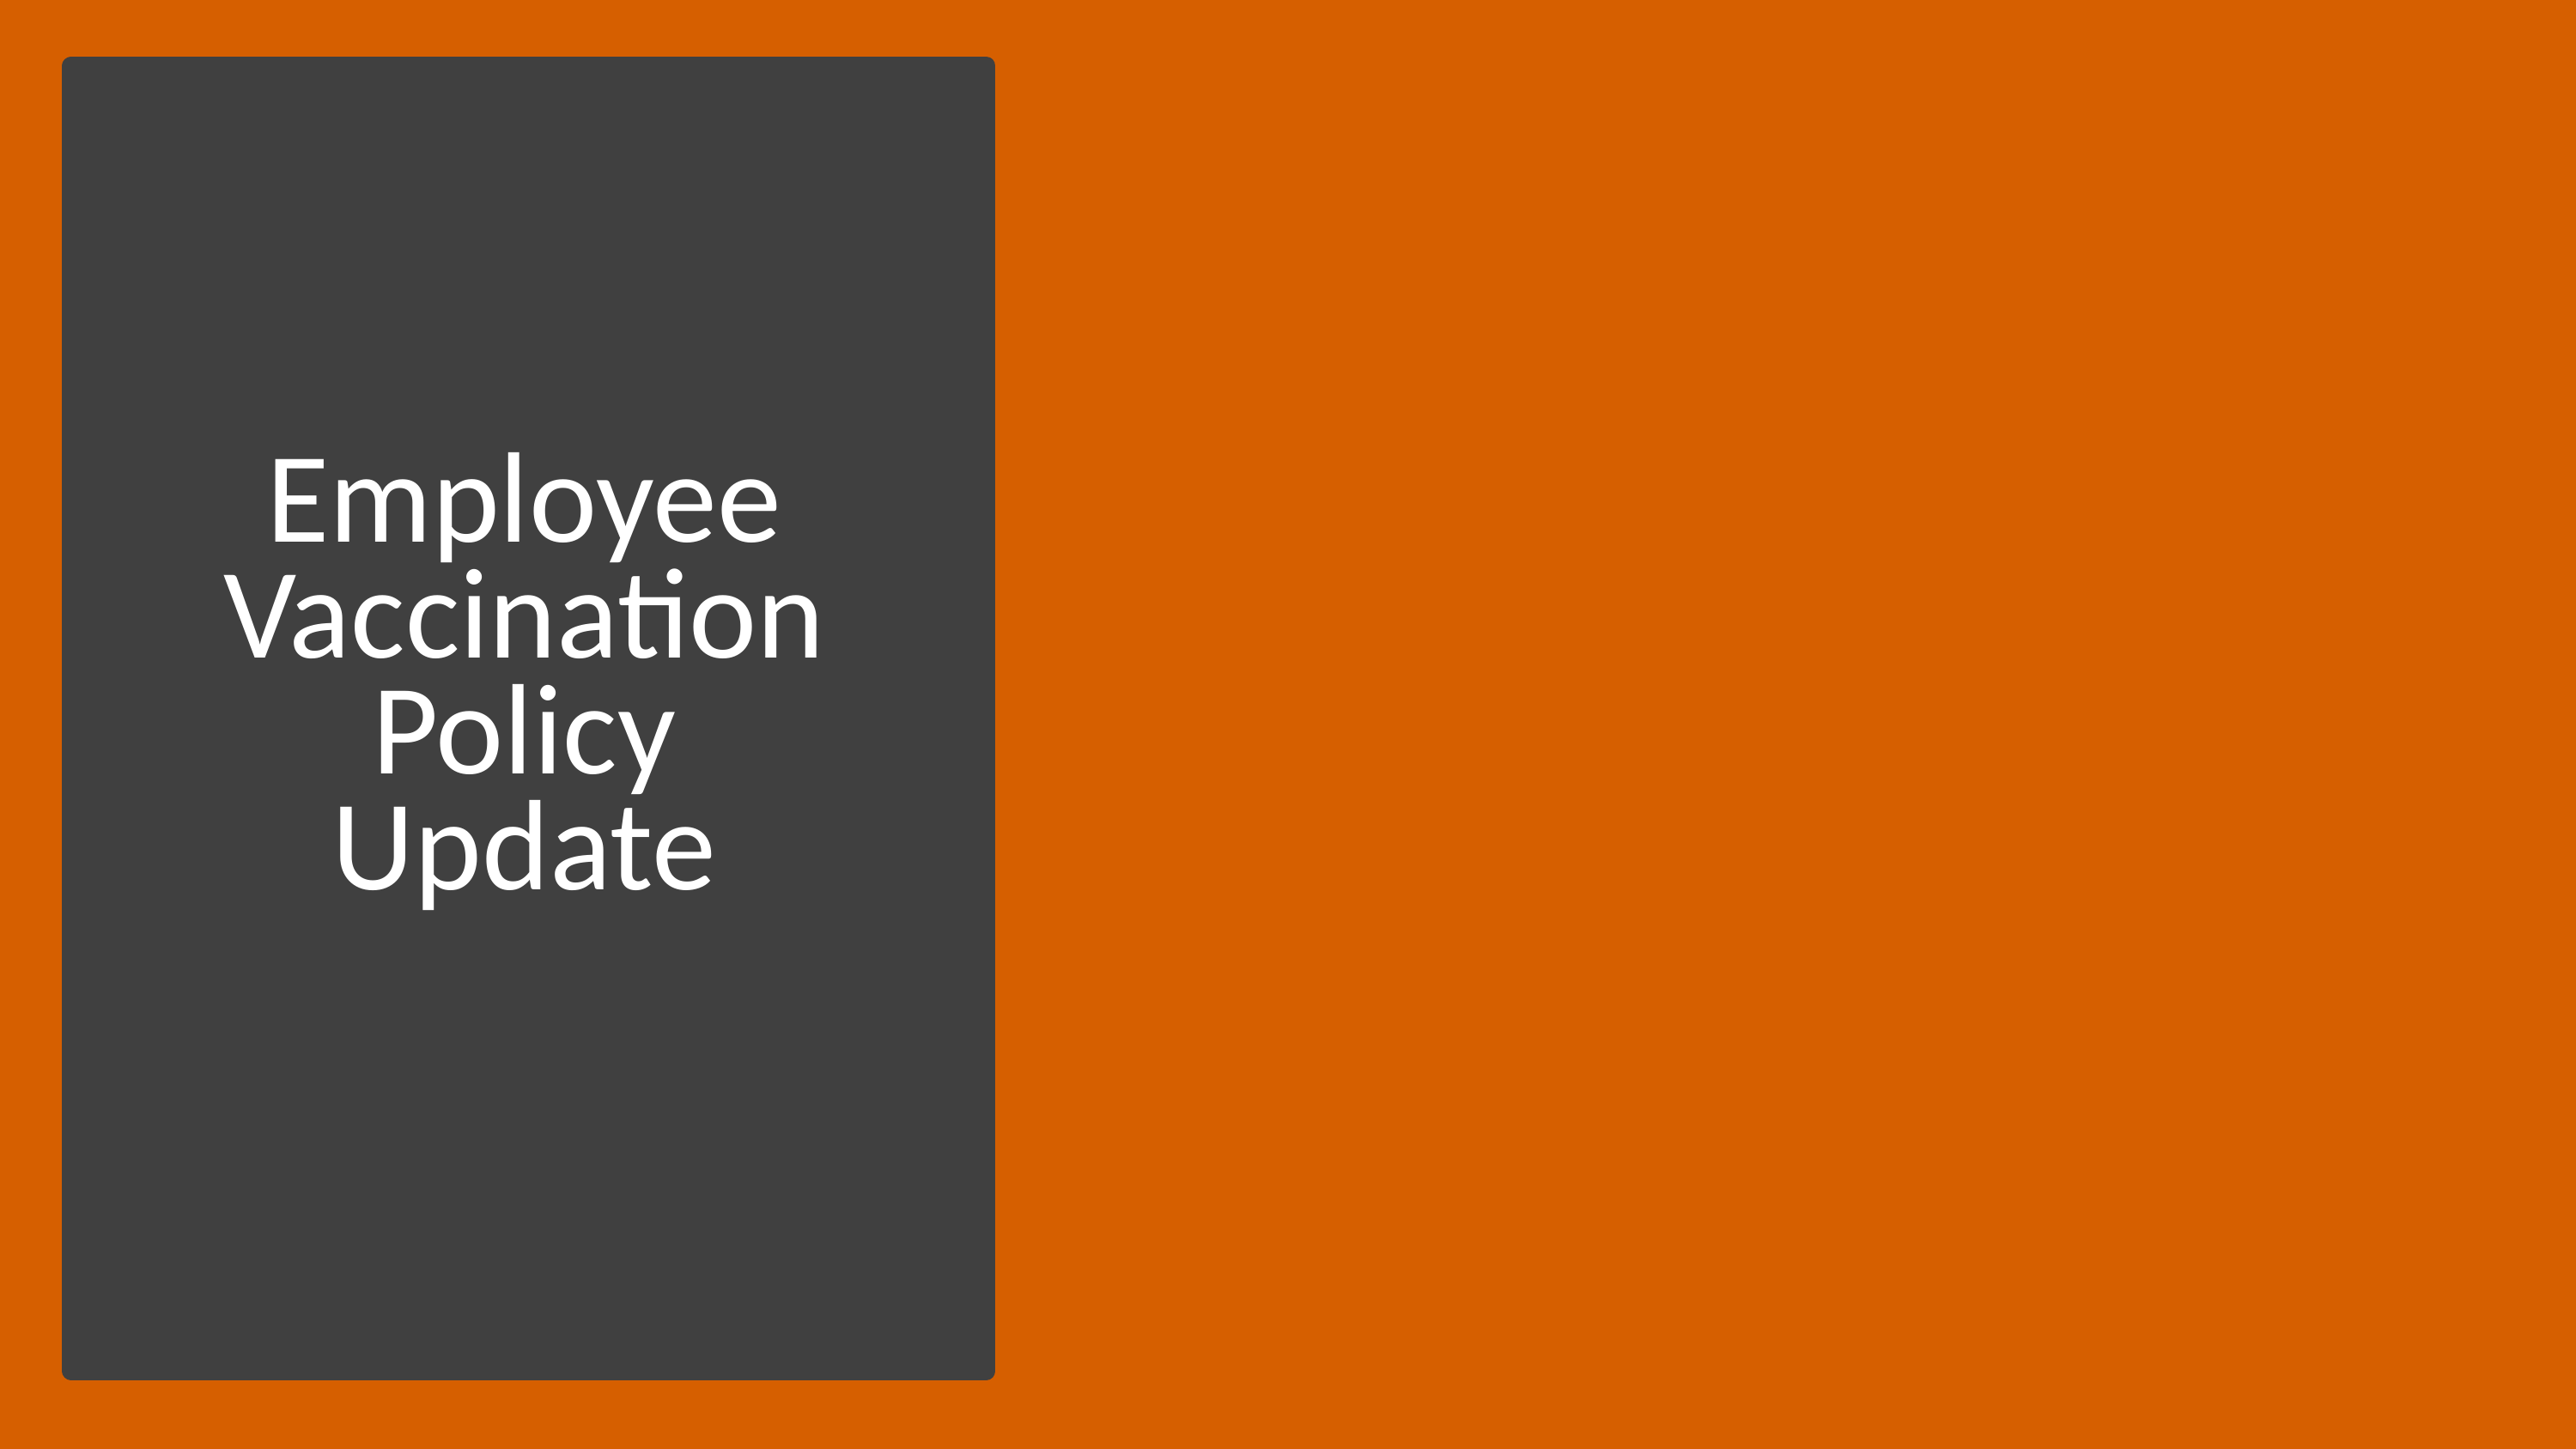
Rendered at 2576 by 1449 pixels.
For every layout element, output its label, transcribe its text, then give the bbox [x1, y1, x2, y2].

text_box [70, 64, 988, 1373]
text_box Employee Vaccination Policy Update [156, 156, 892, 1205]
